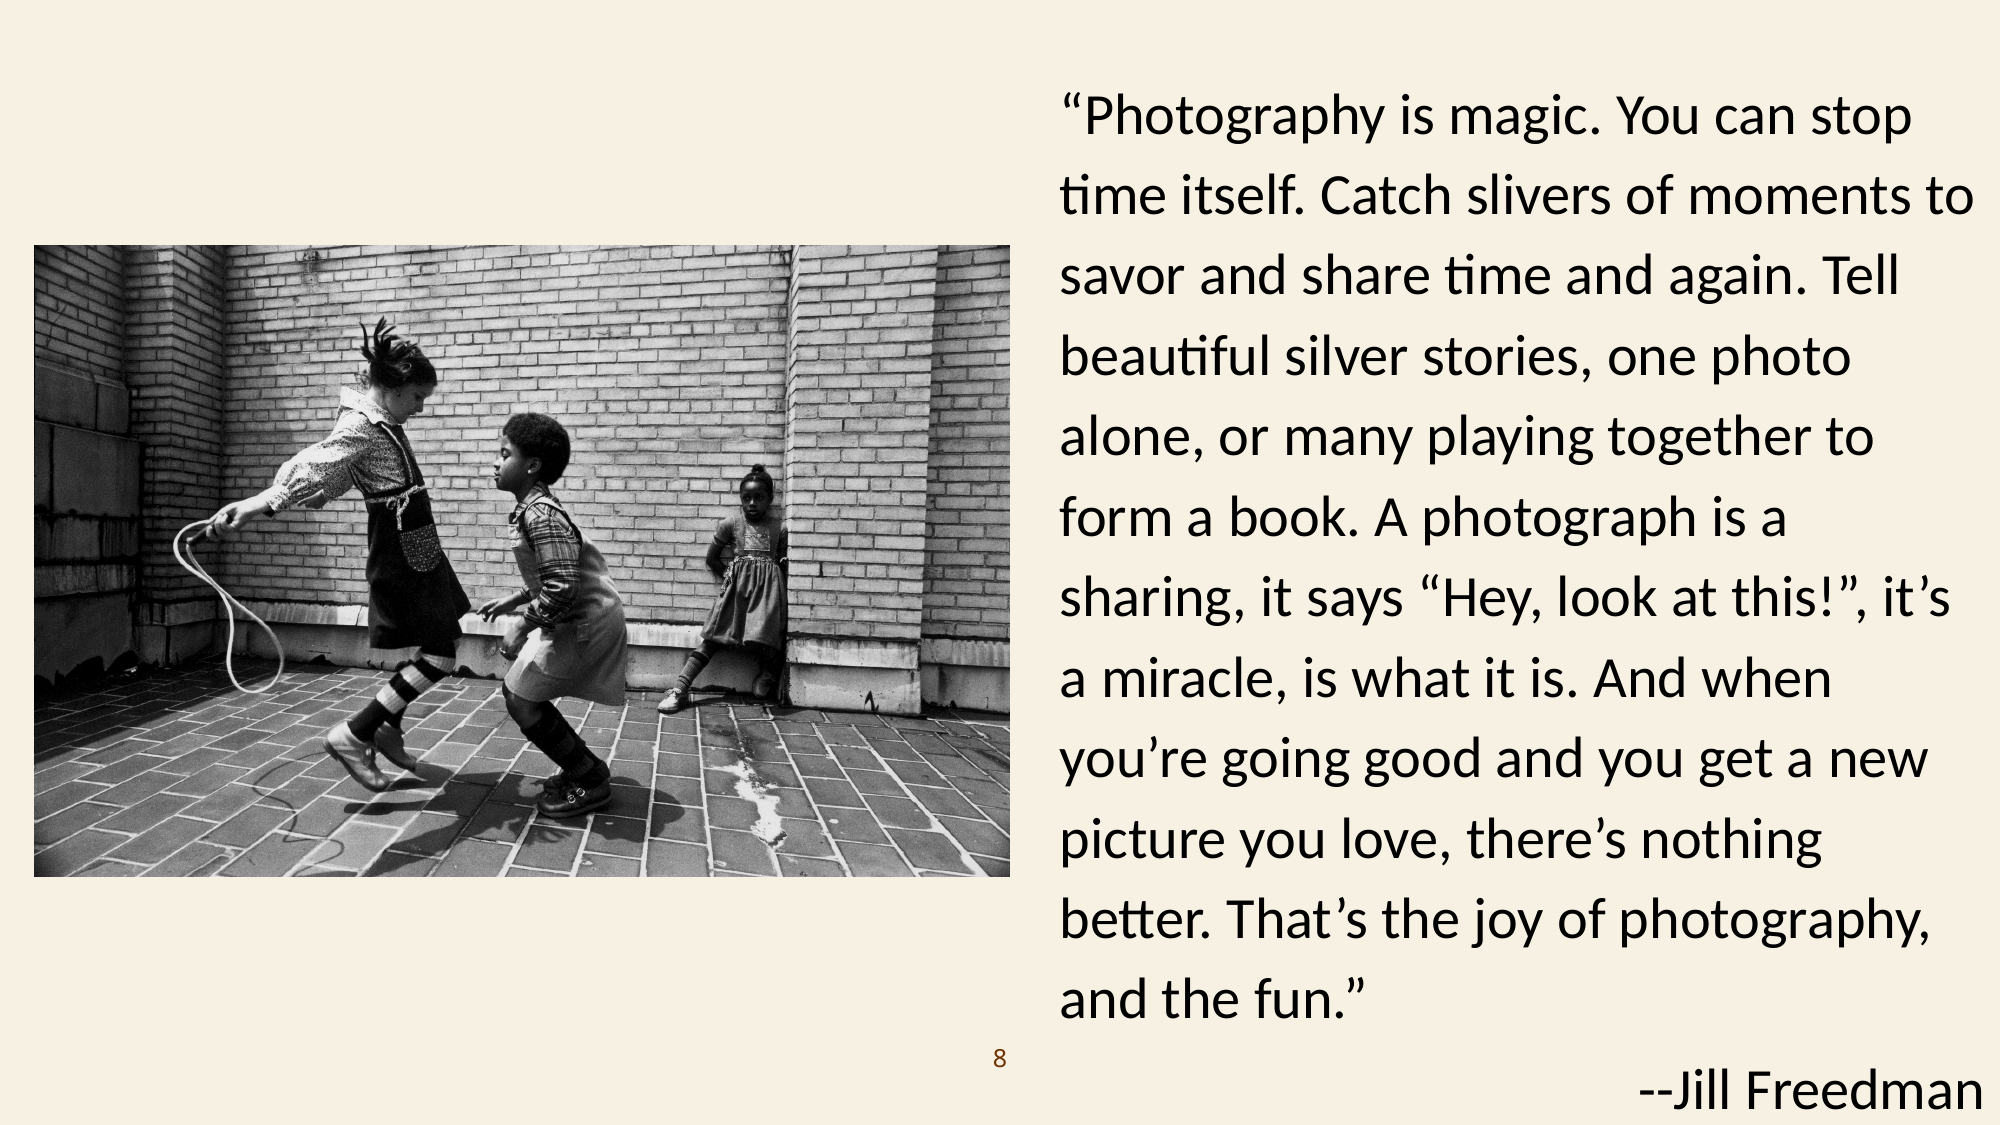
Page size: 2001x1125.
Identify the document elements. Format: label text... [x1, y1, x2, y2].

picture [33, 245, 1010, 877]
text_box “Photography is magic. You can stop time itself. Catch slivers of moments to savor and share time and again. Tell beautiful silver stories, one photo alone, or many playing together to form a book. A photograph is a sharing, it says “Hey, look at this!”, it’s a miracle, is what it is. And when you’re going good and you get a new picture you love, there’s nothing better. That’s the joy of photography, and the fun.” --Jill Freedman [1044, 57, 2000, 1125]
slide_number 8 [954, 1029, 1044, 1089]
